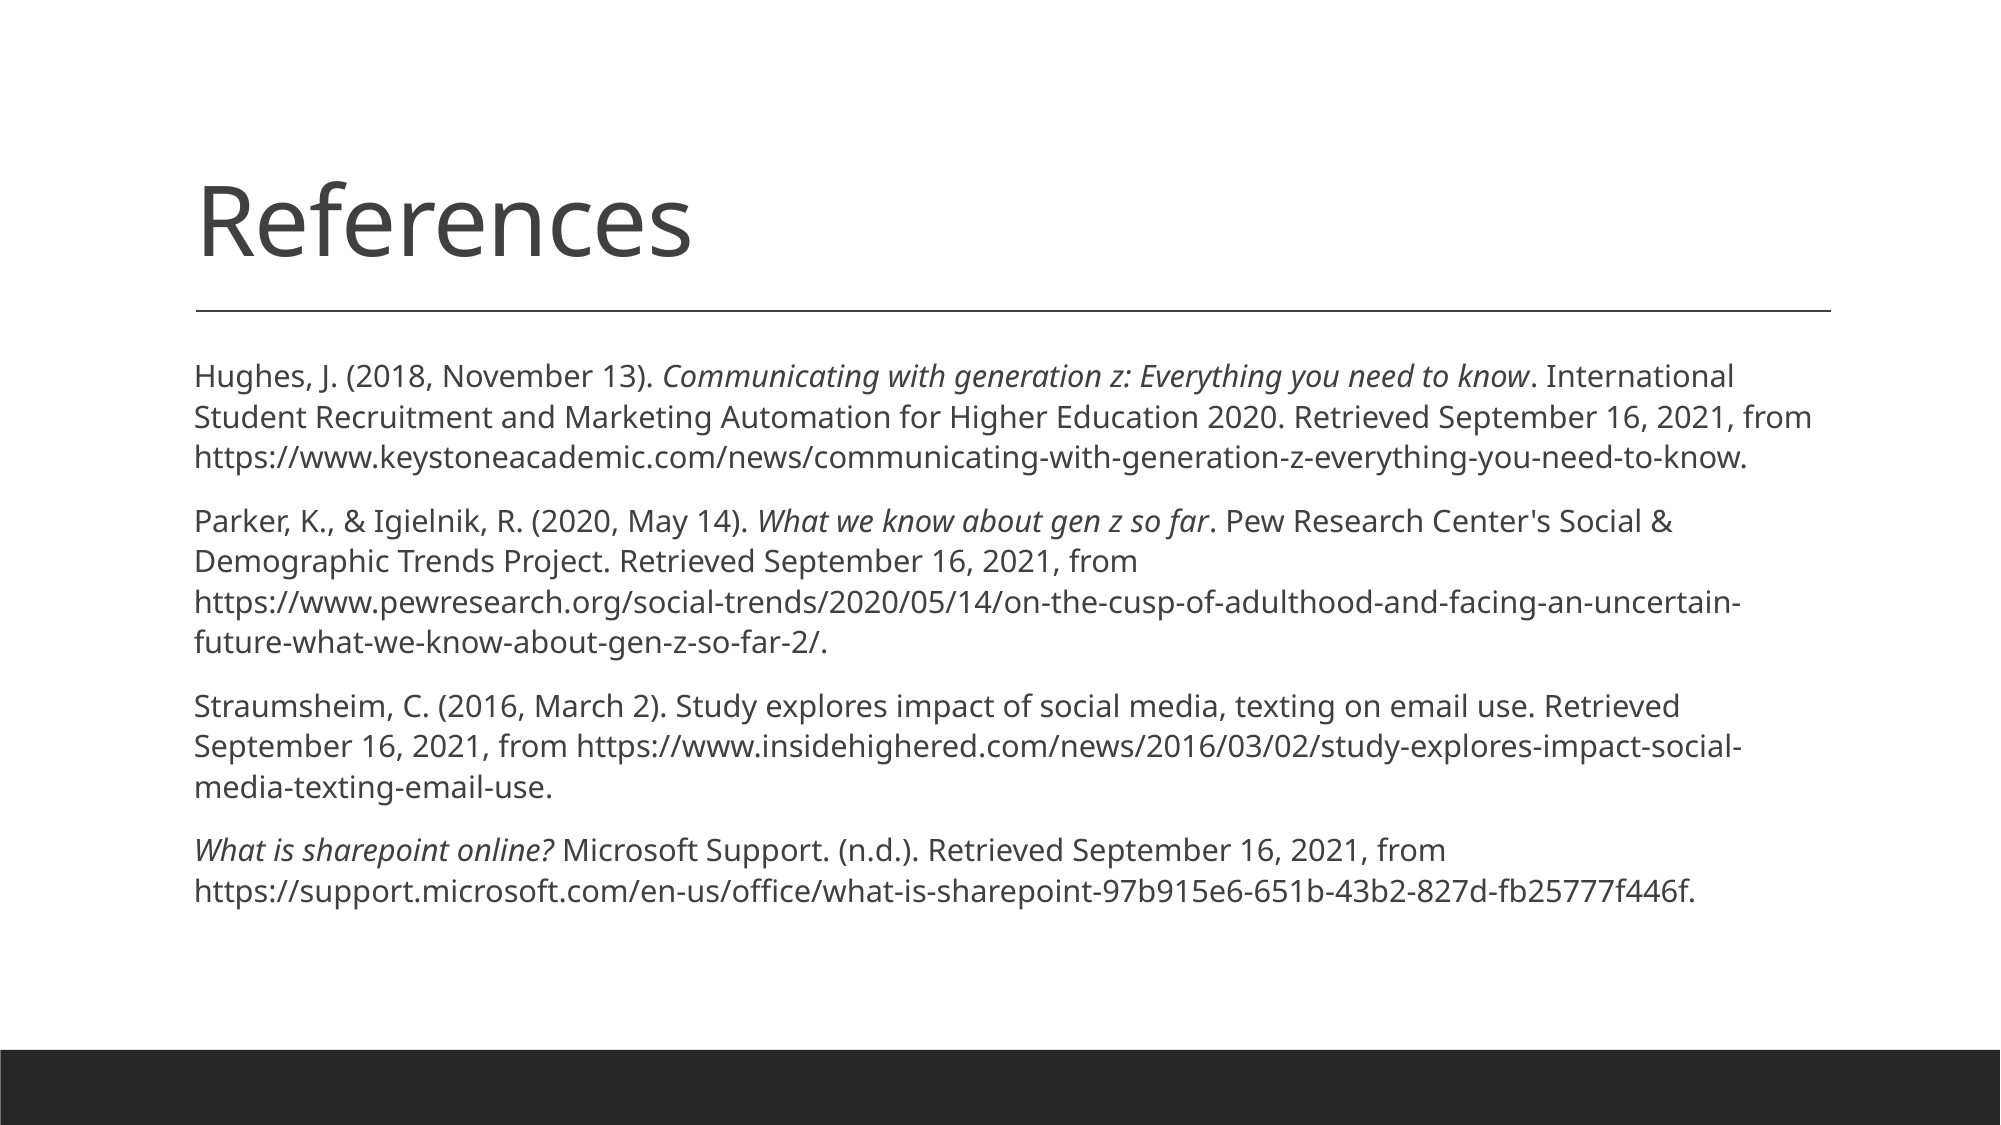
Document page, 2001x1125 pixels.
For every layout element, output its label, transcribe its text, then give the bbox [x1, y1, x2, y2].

list Hughes, J. (2018, November 13). Communicating with generation z: Everything you need to know. International Student Recruitment and Marketing Automation for Higher Education 2020. Retrieved September 16, 2021, from https://www.keystoneacademic.com/news/communicating-with-generation-z-everything-you-need-to-know. Parker, K., & Igielnik, R. (2020, May 14). What we know about gen z so far. Pew Research Center's Social & Demographic Trends Project. Retrieved September 16, 2021, from https://www.pewresearch.org/social-trends/2020/05/14/on-the-cusp-of-adulthood-and-facing-an-uncertain-future-what-we-know-about-gen-z-so-far-2/. Straumsheim, C. (2016, March 2). Study explores impact of social media, texting on email use. Retrieved September 16, 2021, from https://www.insidehighered.com/news/2016/03/02/study-explores-impact-social-media-texting-email-use. What is sharepoint online? Microsoft Support. (n.d.). Retrieved September 16, 2021, from https://support.microsoft.com/en-us/office/what-is-sharepoint-97b915e6-651b-43b2-827d-fb25777f446f. [180, 345, 1830, 963]
title References [180, 47, 1830, 285]
